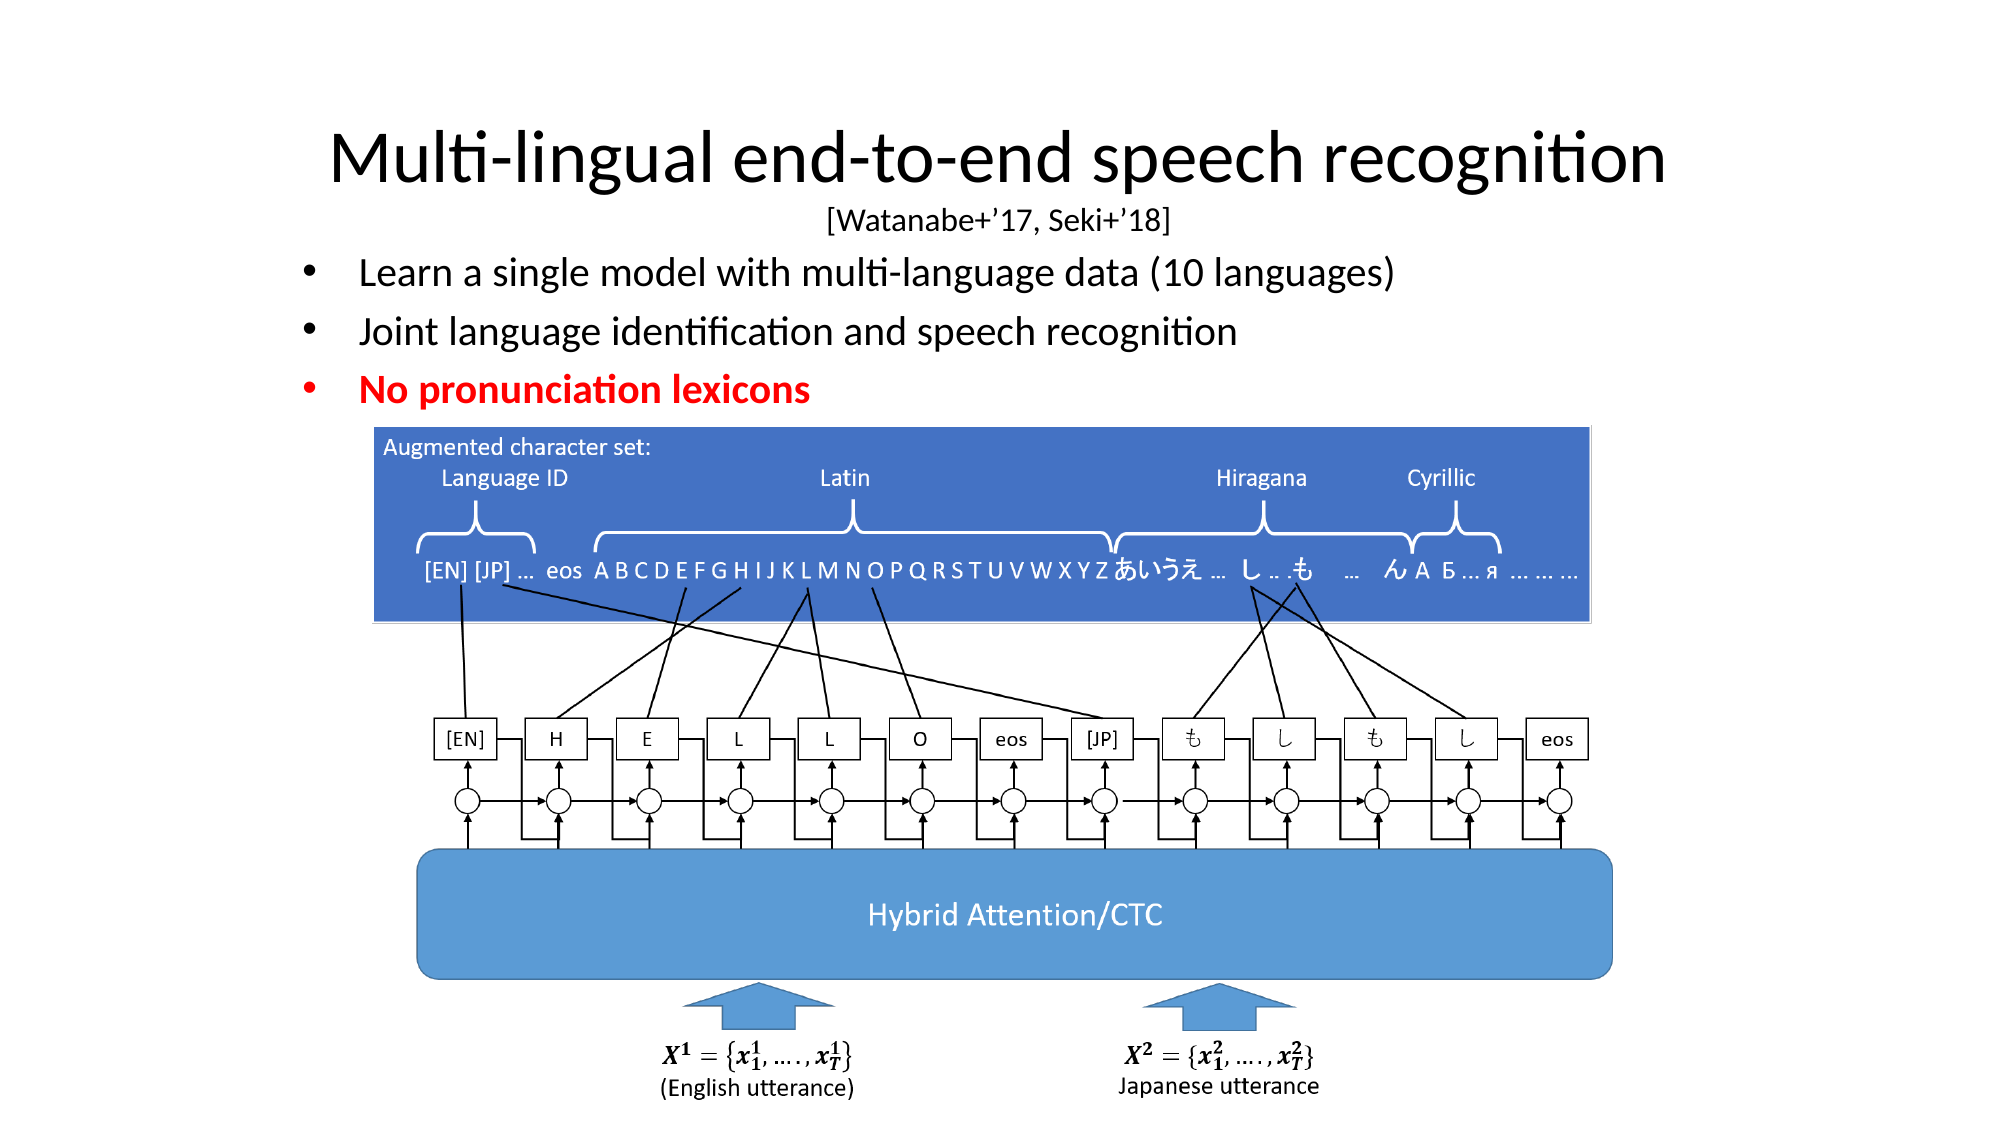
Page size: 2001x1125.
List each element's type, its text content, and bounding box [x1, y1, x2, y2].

picture [367, 422, 1613, 1118]
title Multi-lingual end-to-end speech recognition [Watanabe+’17, Seki+’18] [287, 112, 1711, 234]
list Learn a single model with multi-language data (10 languages) Joint language identification and speech recognition No pronunciation lexicons [287, 237, 1711, 1059]
